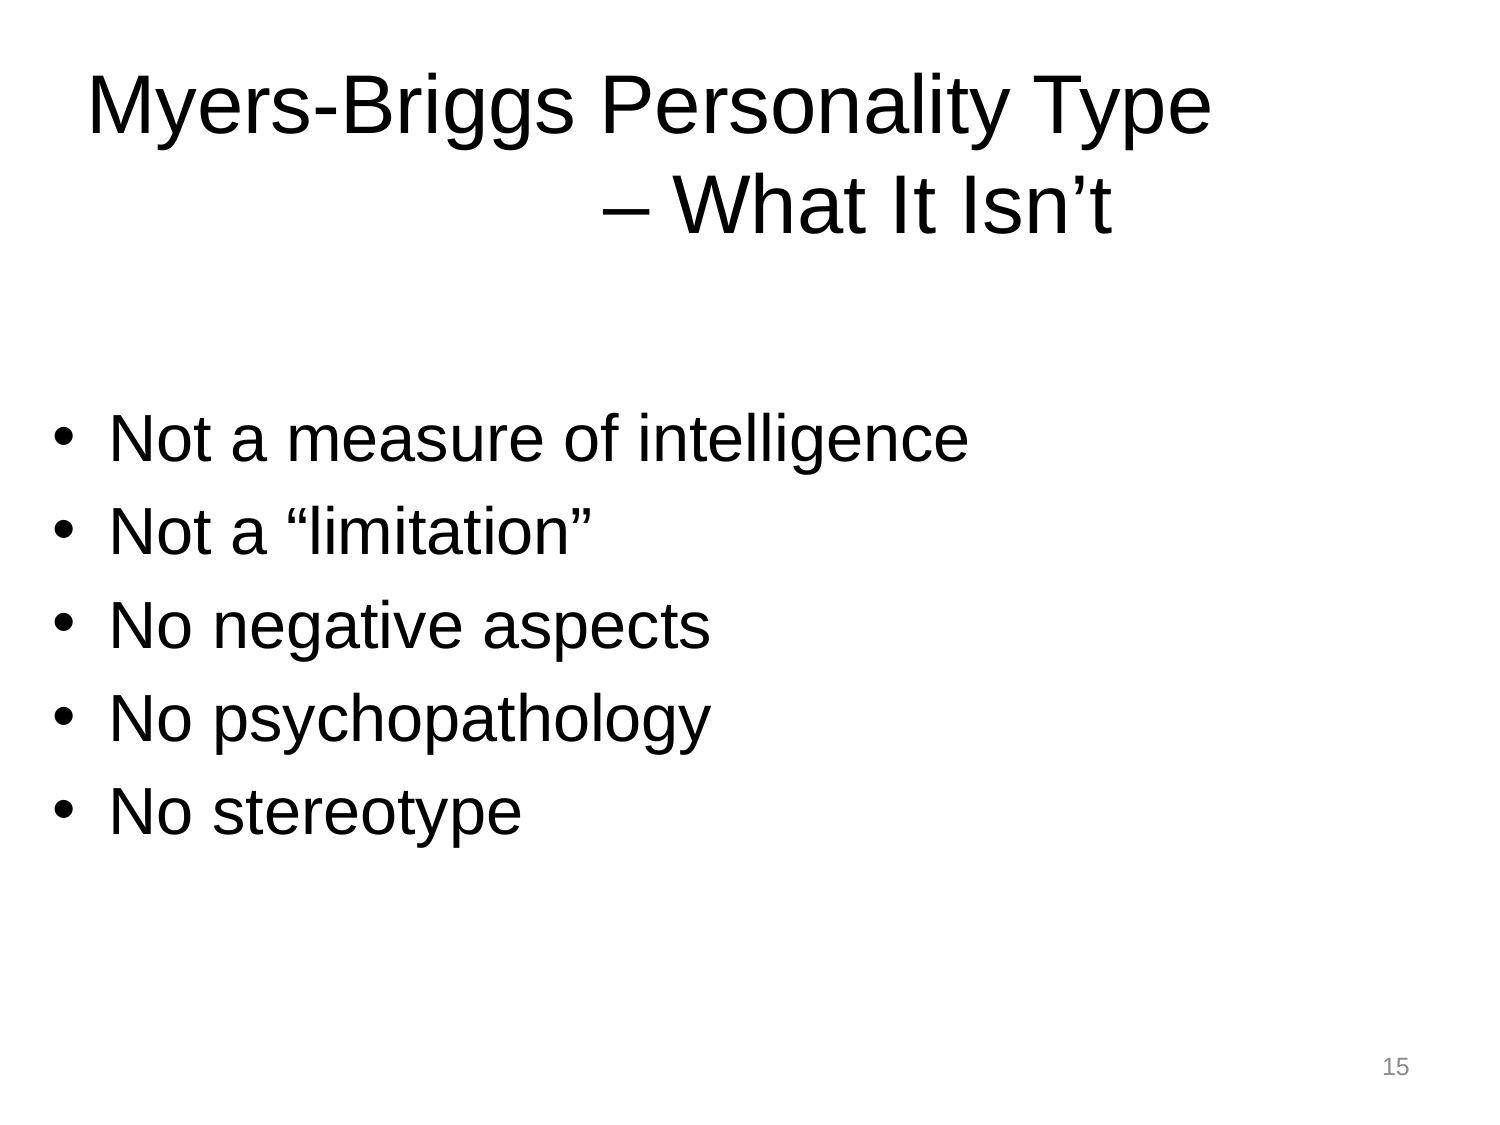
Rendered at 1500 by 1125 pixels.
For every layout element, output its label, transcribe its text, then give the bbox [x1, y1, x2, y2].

title Myers-Briggs Personality Type – What It Isn’t [0, 37, 1300, 263]
list Not a measure of intelligence Not a “limitation” No negative aspects No psychopathology No stereotype [37, 387, 1475, 1075]
slide_number 15 [1074, 1042, 1425, 1103]
